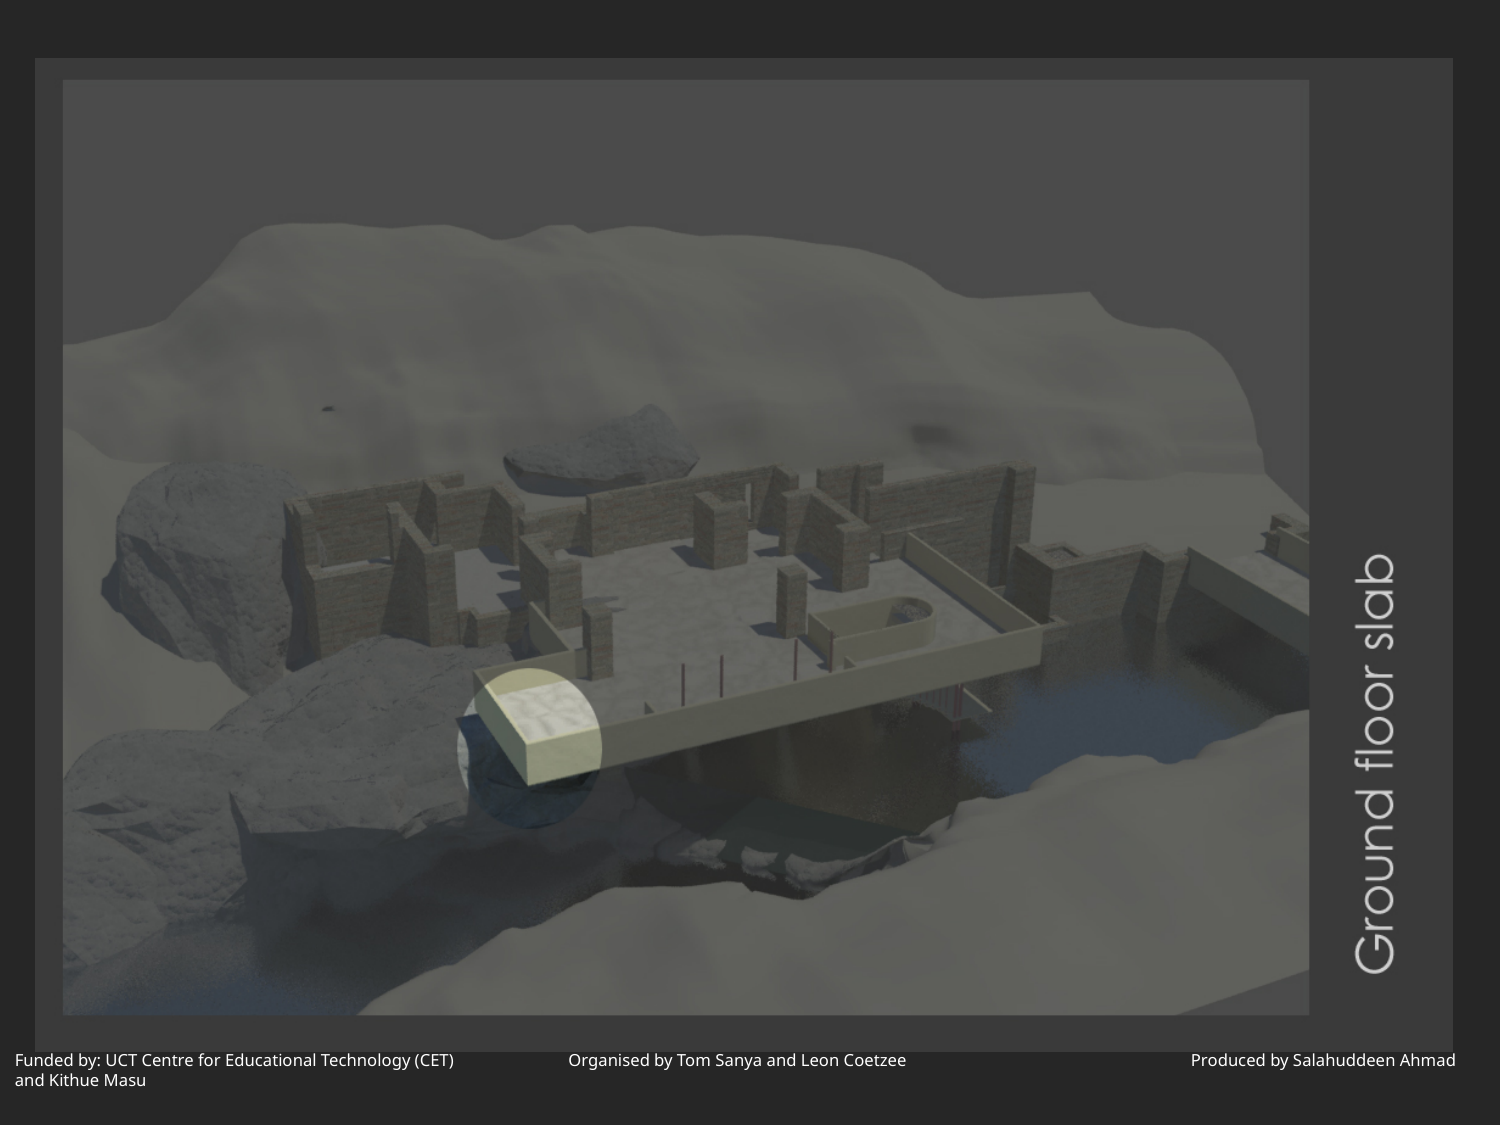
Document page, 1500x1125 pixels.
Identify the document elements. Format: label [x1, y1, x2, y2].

picture [34, 58, 1453, 1052]
